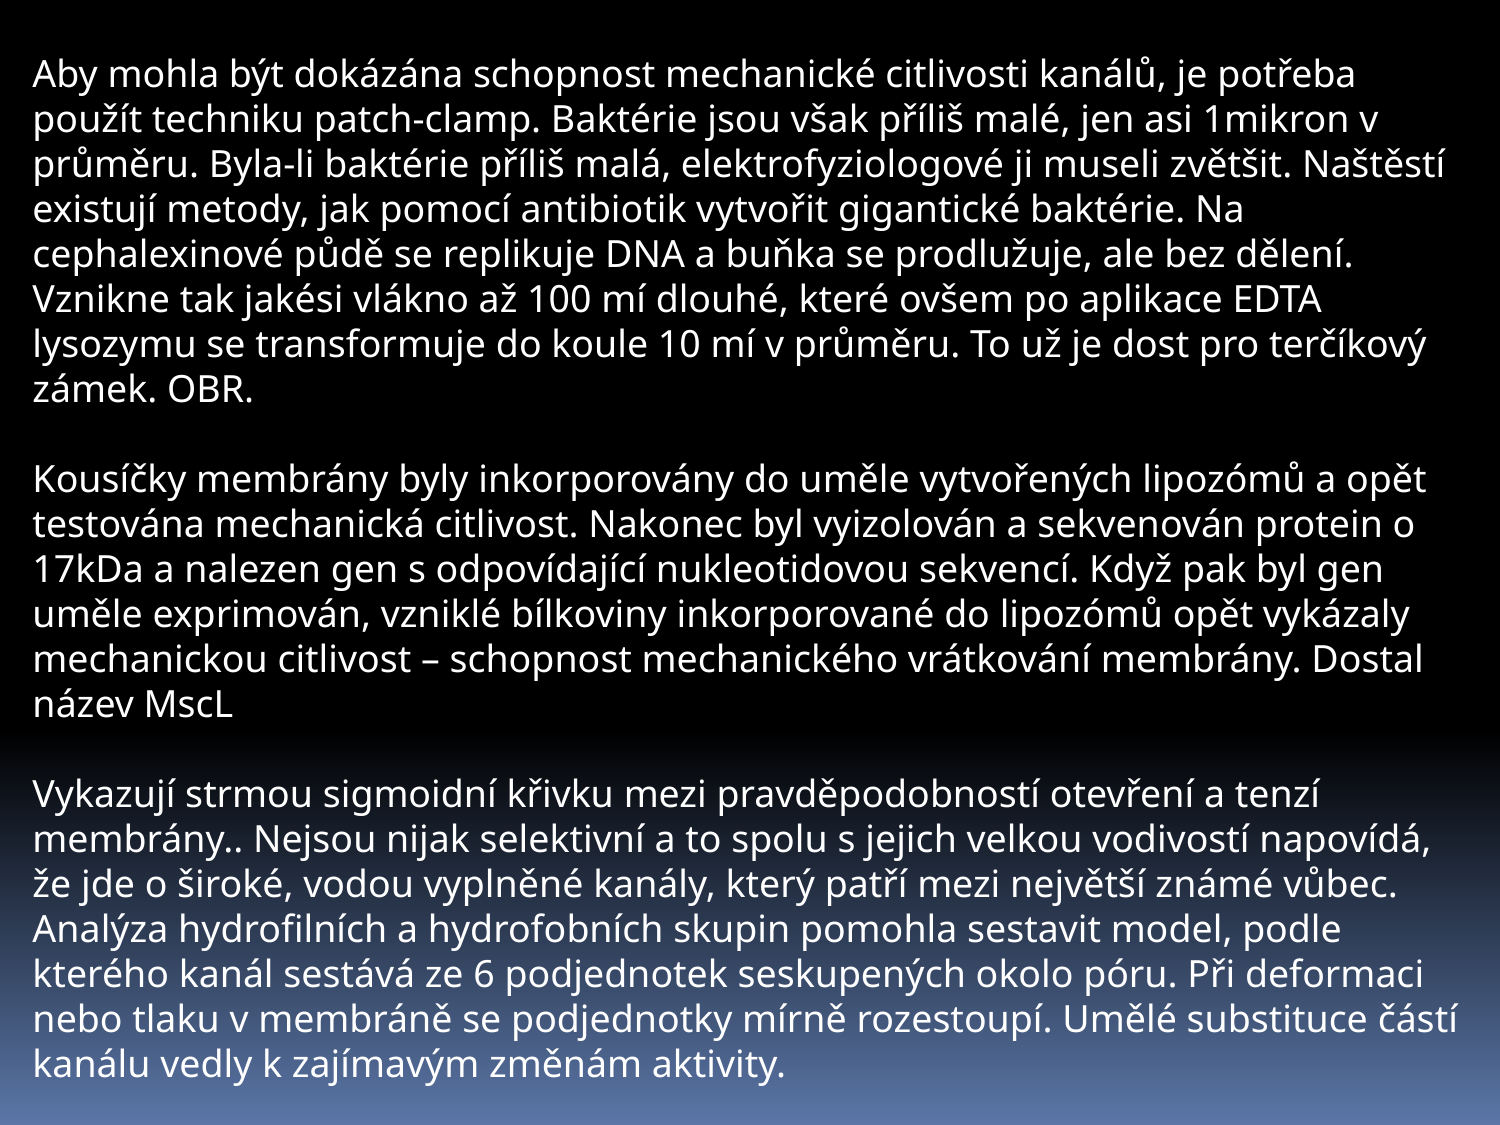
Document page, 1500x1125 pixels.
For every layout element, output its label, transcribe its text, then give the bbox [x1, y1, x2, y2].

text_box Aby mohla být dokázána schopnost mechanické citlivosti kanálů, je potřeba použít techniku patch-clamp. Baktérie jsou však příliš malé, jen asi 1mikron v průměru. Byla-li baktérie příliš malá, elektrofyziologové ji museli zvětšit. Naštěstí existují metody, jak pomocí antibiotik vytvořit gigantické baktérie. Na cephalexinové půdě se replikuje DNA a buňka se prodlužuje, ale bez dělení. Vznikne tak jakési vlákno až 100 mí dlouhé, které ovšem po aplikace EDTA lysozymu se transformuje do koule 10 mí v průměru. To už je dost pro terčíkový zámek. OBR. Kousíčky membrány byly inkorporovány do uměle vytvořených lipozómů a opět testována mechanická citlivost. Nakonec byl vyizolován a sekvenován protein o 17kDa a nalezen gen s odpovídající nukleotidovou sekvencí. Když pak byl gen uměle exprimován, vzniklé bílkoviny inkorporované do lipozómů opět vykázaly mechanickou citlivost – schopnost mechanického vrátkování membrány. Dostal název MscL Vykazují strmou sigmoidní křivku mezi pravděpodobností otevření a tenzí membrány.. Nejsou nijak selektivní a to spolu s jejich velkou vodivostí napovídá, že jde o široké, vodou vyplněné kanály, který patří mezi největší známé vůbec. Analýza hydrofilních a hydrofobních skupin pomohla sestavit model, podle kterého kanál sestává ze 6 podjednotek seskupených okolo póru. Při deformaci nebo tlaku v membráně se podjednotky mírně rozestoupí. Umělé substituce částí kanálu vedly k zajímavým změnám aktivity. [17, 42, 1483, 1125]
